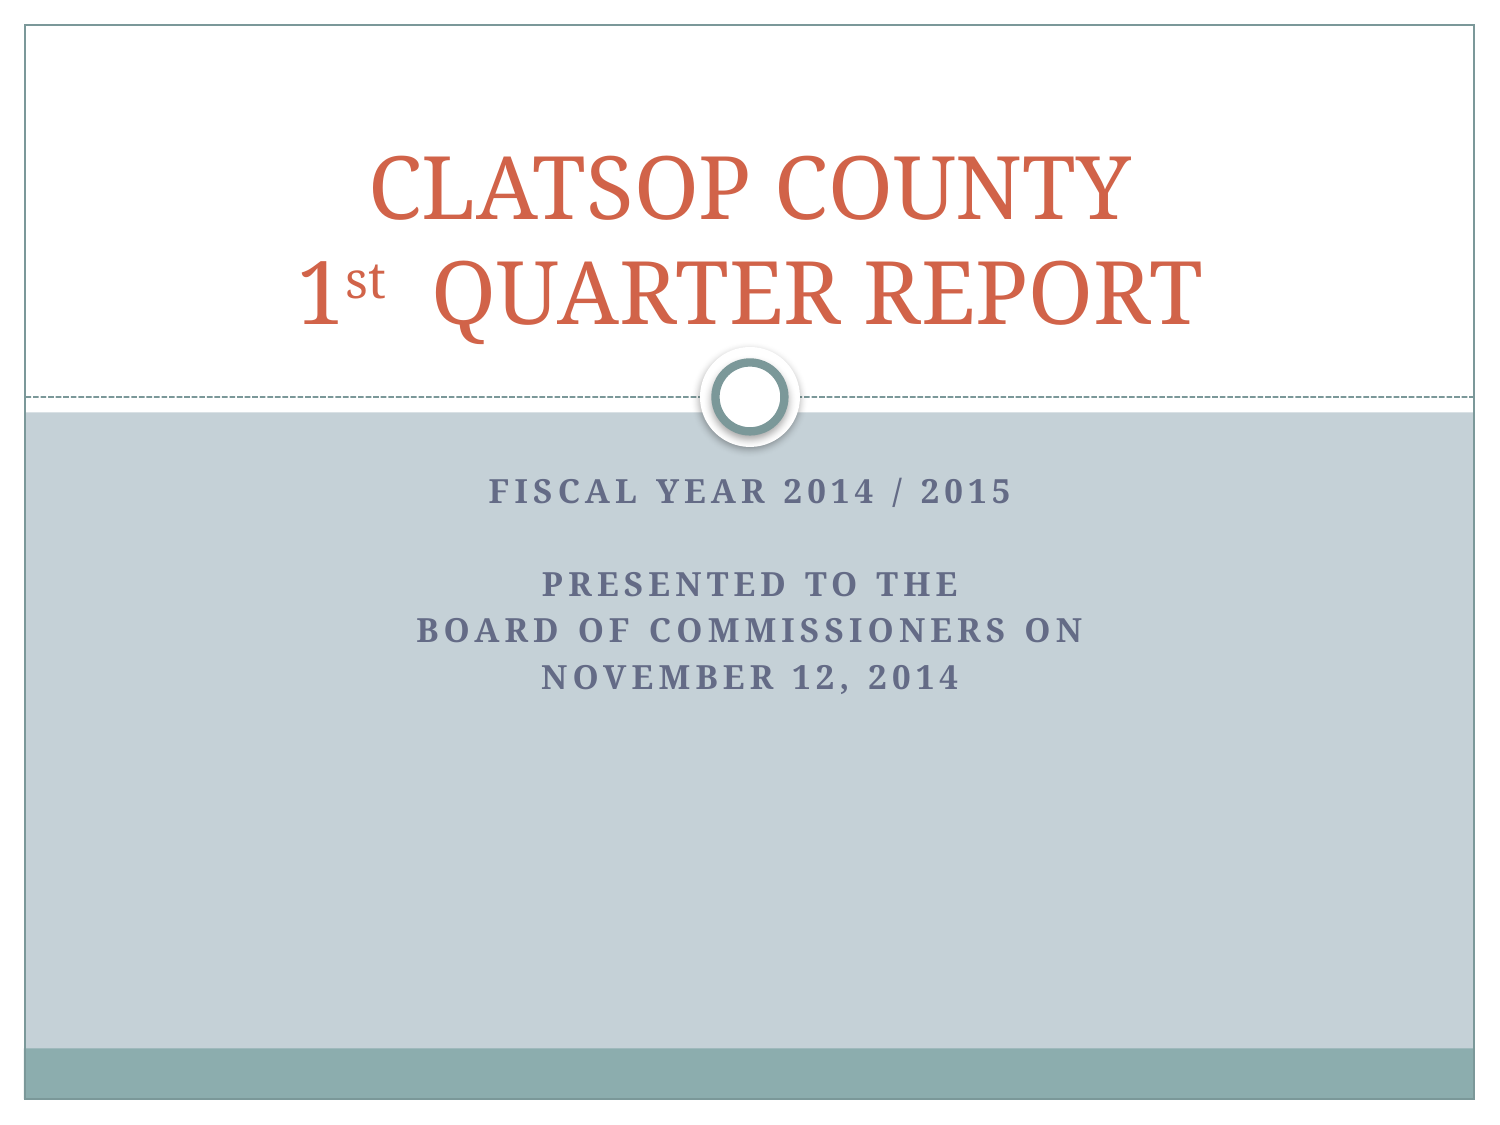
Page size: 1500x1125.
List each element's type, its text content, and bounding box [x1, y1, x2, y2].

title CLATSOP COUNTY 1st QUARTER REPORT [112, 62, 1388, 350]
subtitle FISCAL YEAR 2014 / 2015 PRESENTED to the Board of Commissioners on November 12, 2014 [225, 462, 1275, 750]
